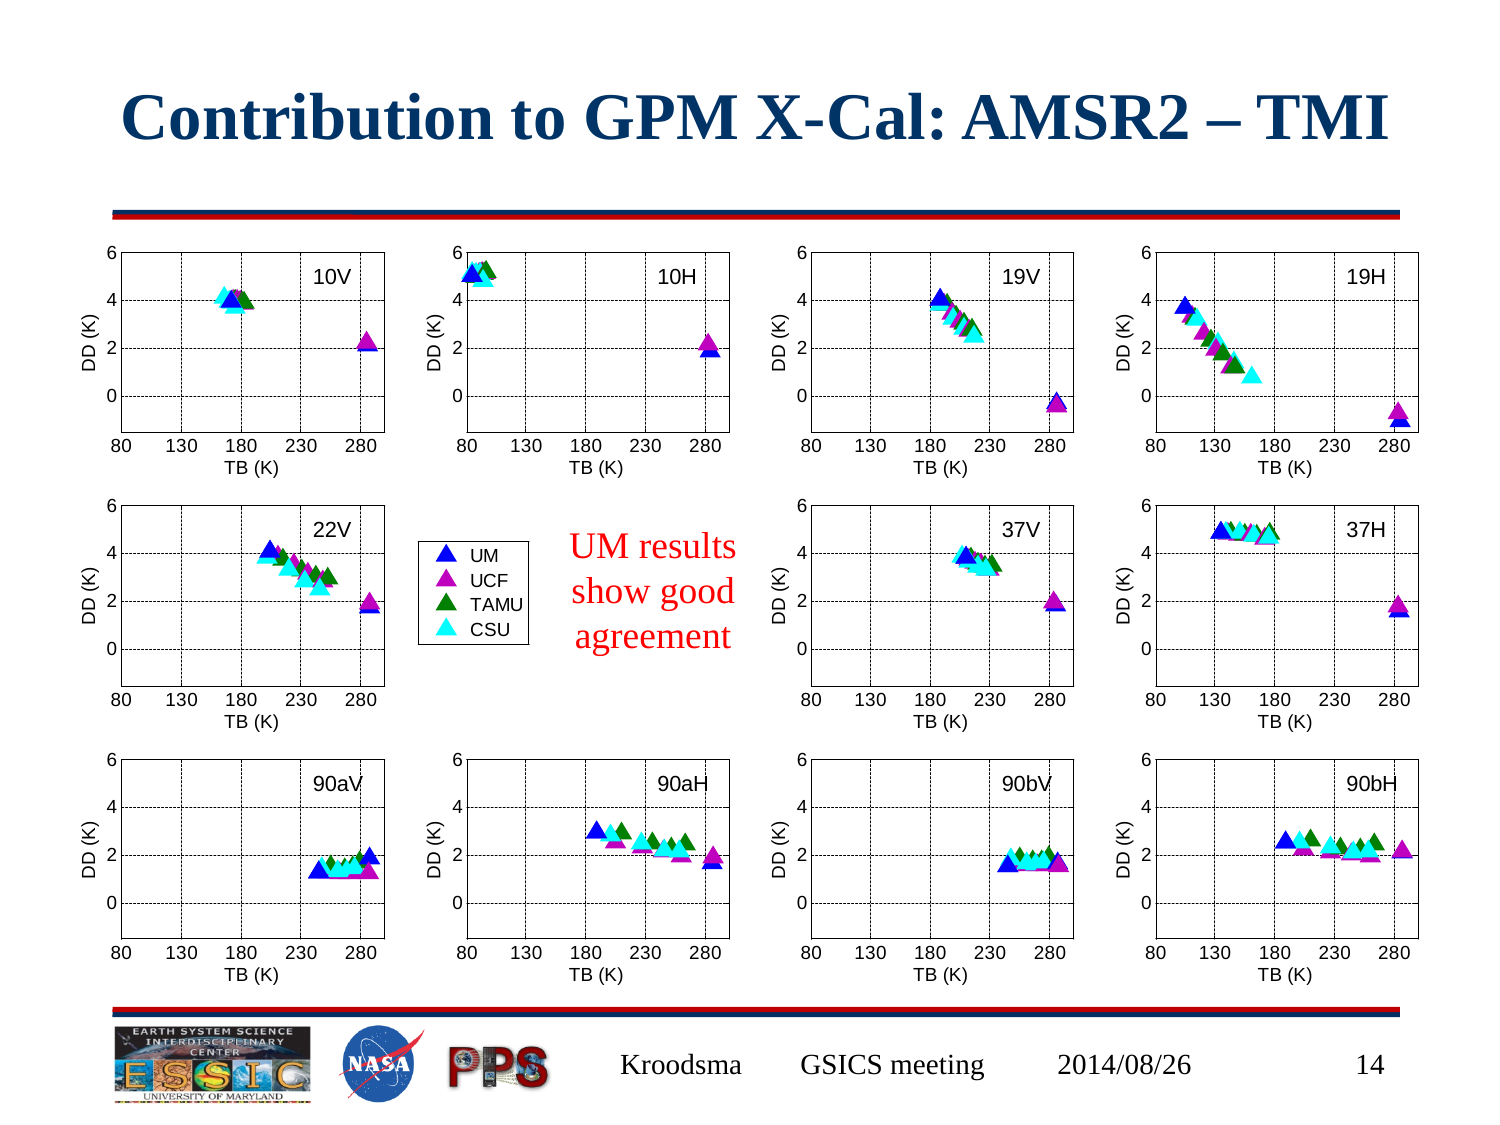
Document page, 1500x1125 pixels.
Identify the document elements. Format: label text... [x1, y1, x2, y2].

picture [112, 1024, 313, 1105]
footer Kroodsma GSICS meeting 2014/08/26 [599, 1024, 1212, 1101]
picture [337, 1024, 425, 1103]
title Contribution to GPM X-Cal: AMSR2 – TMI [62, 24, 1451, 201]
picture [437, 1033, 558, 1100]
slide_number 14 [1212, 1024, 1401, 1101]
picture [62, 224, 1451, 996]
